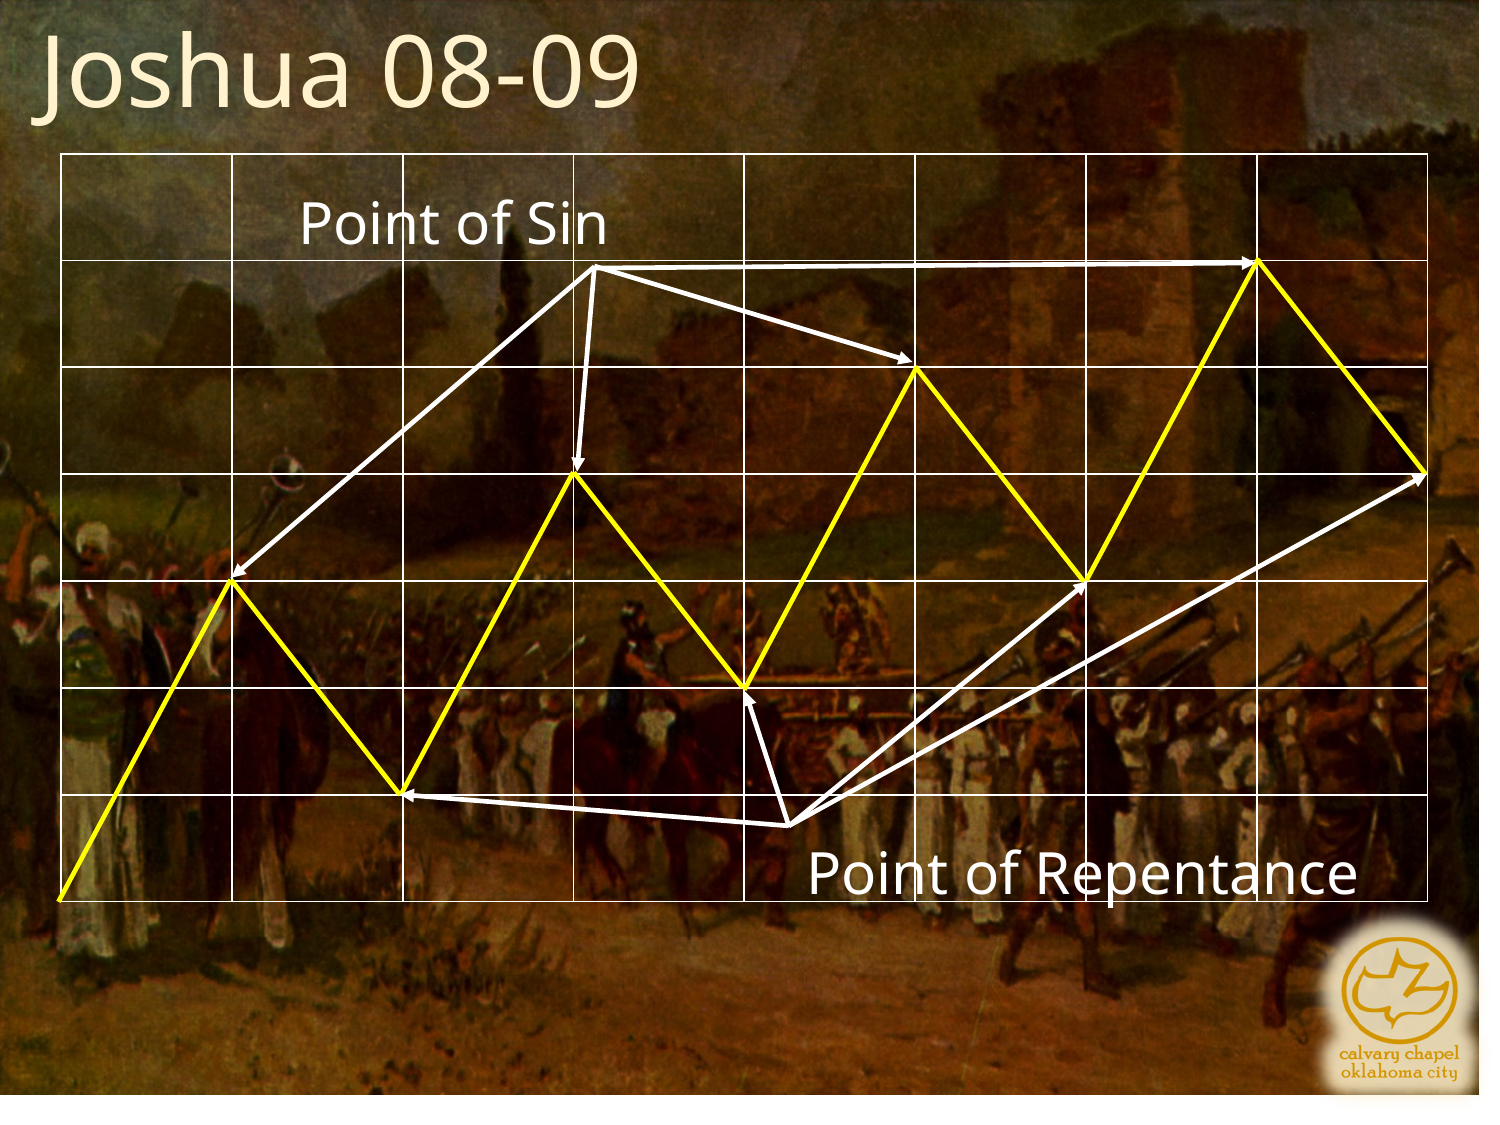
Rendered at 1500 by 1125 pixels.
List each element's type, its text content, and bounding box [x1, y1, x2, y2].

text_box Joshua 08-09 [24, 0, 1231, 135]
table_header [233, 155, 402, 260]
table_header [916, 155, 1085, 260]
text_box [745, 691, 788, 826]
picture [0, 0, 1500, 1125]
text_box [231, 266, 595, 578]
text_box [399, 794, 745, 826]
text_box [788, 474, 1427, 826]
table_cell [916, 268, 1085, 366]
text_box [594, 262, 1256, 268]
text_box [231, 580, 400, 795]
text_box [573, 472, 743, 688]
table_header [404, 155, 573, 178]
table_cell [62, 368, 231, 473]
table_header [745, 155, 914, 260]
table_cell [595, 362, 743, 366]
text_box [744, 367, 915, 690]
table_header [62, 155, 231, 260]
table_cell [745, 268, 914, 366]
table_cell [574, 689, 743, 794]
table_header [1087, 155, 1256, 257]
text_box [1086, 257, 1259, 474]
text_box Point of Repentance [791, 829, 1427, 914]
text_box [594, 268, 913, 362]
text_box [577, 266, 595, 472]
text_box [1257, 259, 1426, 474]
table_cell [233, 796, 402, 901]
table_cell [233, 261, 402, 266]
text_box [400, 578, 574, 794]
text_box Point of Sin [283, 178, 678, 264]
table_cell [745, 826, 914, 901]
table_header [1258, 155, 1427, 260]
table_cell [62, 261, 231, 366]
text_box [915, 366, 1084, 474]
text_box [58, 579, 231, 902]
table_header [574, 155, 743, 260]
table_cell [595, 368, 743, 472]
table_cell [404, 826, 573, 901]
table_cell [62, 475, 231, 579]
table_cell [574, 826, 743, 901]
